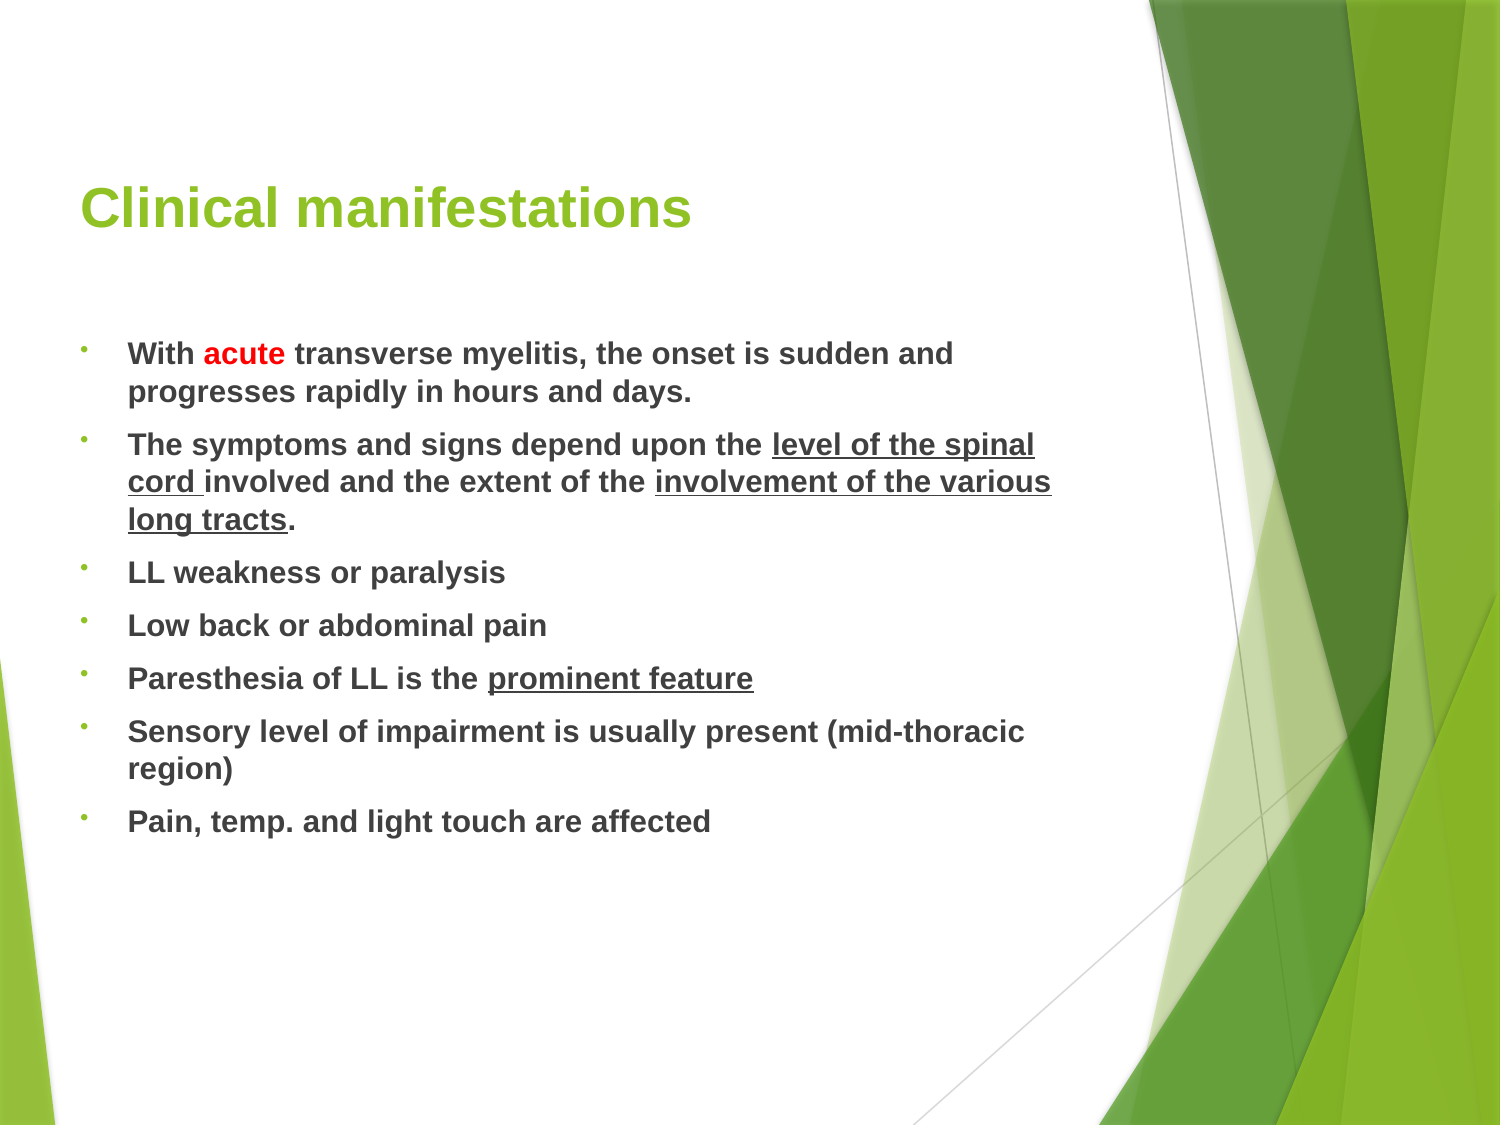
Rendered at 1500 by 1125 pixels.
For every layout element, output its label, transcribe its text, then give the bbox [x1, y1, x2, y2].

list With acute transverse myelitis, the onset is sudden and progresses rapidly in hours and days. The symptoms and signs depend upon the level of the spinal cord involved and the extent of the involvement of the various long tracts. LL weakness or paralysis Low back or abdominal pain Paresthesia of LL is the prominent feature Sensory level of impairment is usually present (mid-thoracic region) Pain, temp. and light touch are affected [60, 325, 1119, 938]
title Clinical manifestations [65, 163, 1123, 326]
